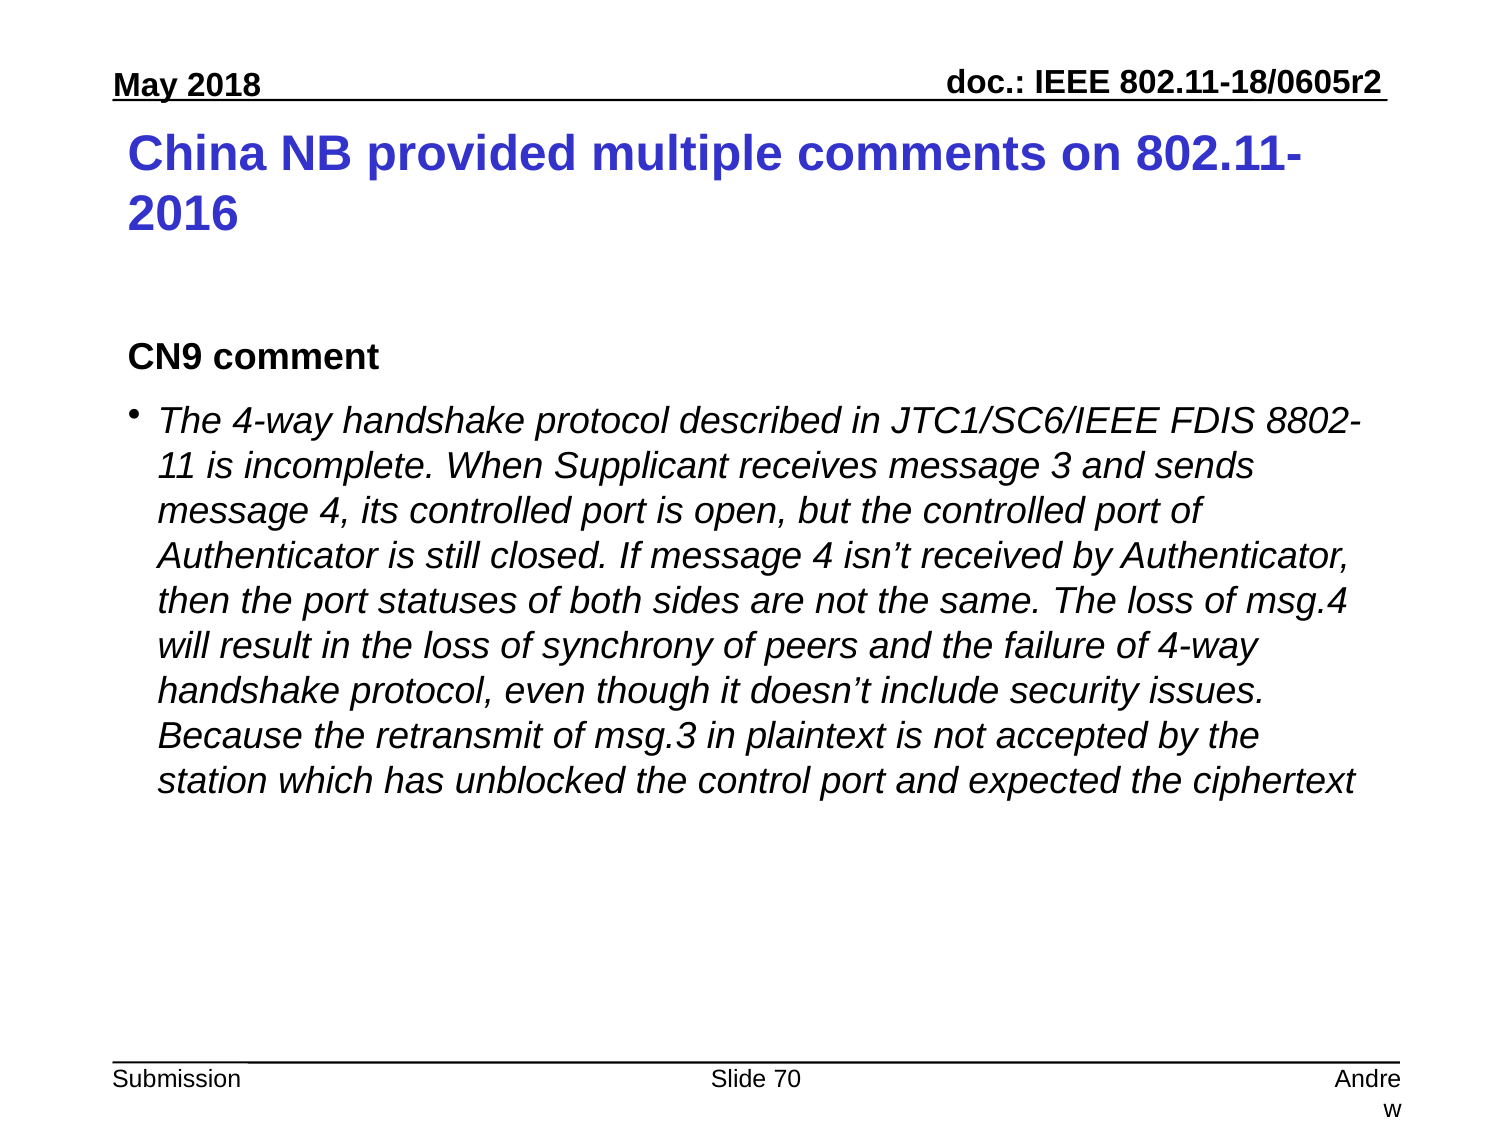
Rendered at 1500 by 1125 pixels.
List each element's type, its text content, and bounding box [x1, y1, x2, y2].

slide_number Slide 70 [709, 1061, 803, 1093]
list CN9 comment The 4-way handshake protocol described in JTC1/SC6/IEEE FDIS 8802-11 is incomplete. When Supplicant receives message 3 and sends message 4, its controlled port is open, but the controlled port of Authenticator is still closed. If message 4 isn’t received by Authenticator, then the port statuses of both sides are not the same. The loss of msg.4 will result in the loss of synchrony of peers and the failure of 4-way handshake protocol, even though it doesn’t include security issues. Because the retransmit of msg.3 in plaintext is not accepted by the station which has unblocked the control port and expected the ciphertext [112, 324, 1388, 1000]
title China NB provided multiple comments on 802.11-2016 [112, 112, 1388, 288]
footer Andrew Myles, Cisco [1320, 1061, 1402, 1093]
